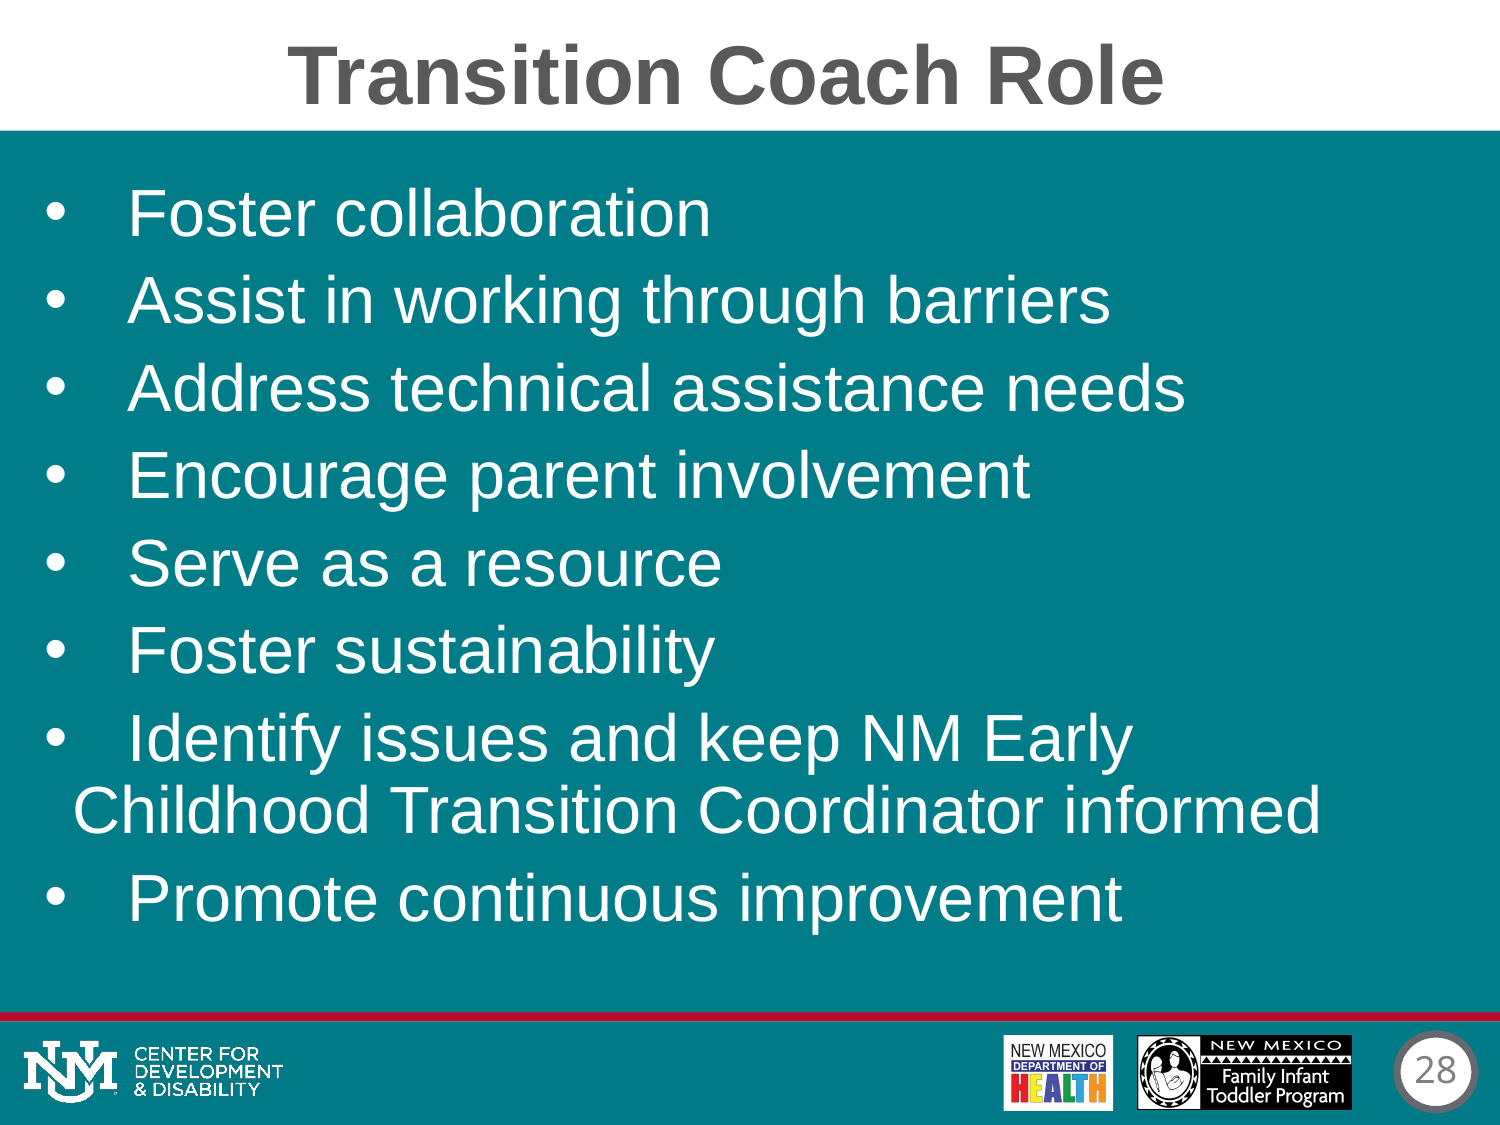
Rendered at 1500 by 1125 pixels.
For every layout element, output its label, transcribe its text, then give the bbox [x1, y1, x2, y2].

title Transition Coach Role [0, 36, 1500, 131]
picture [1137, 1035, 1352, 1110]
list Foster collaboration Assist in working through barriers Address technical assistance needs Encourage parent involvement Serve as a resource Foster sustainability Identify issues and keep NM Early Childhood Transition Coordinator informed Promote continuous improvement [0, 131, 1500, 1013]
slide_number 28 [1393, 1030, 1479, 1114]
picture [4, 1021, 302, 1122]
picture [1003, 1035, 1114, 1111]
